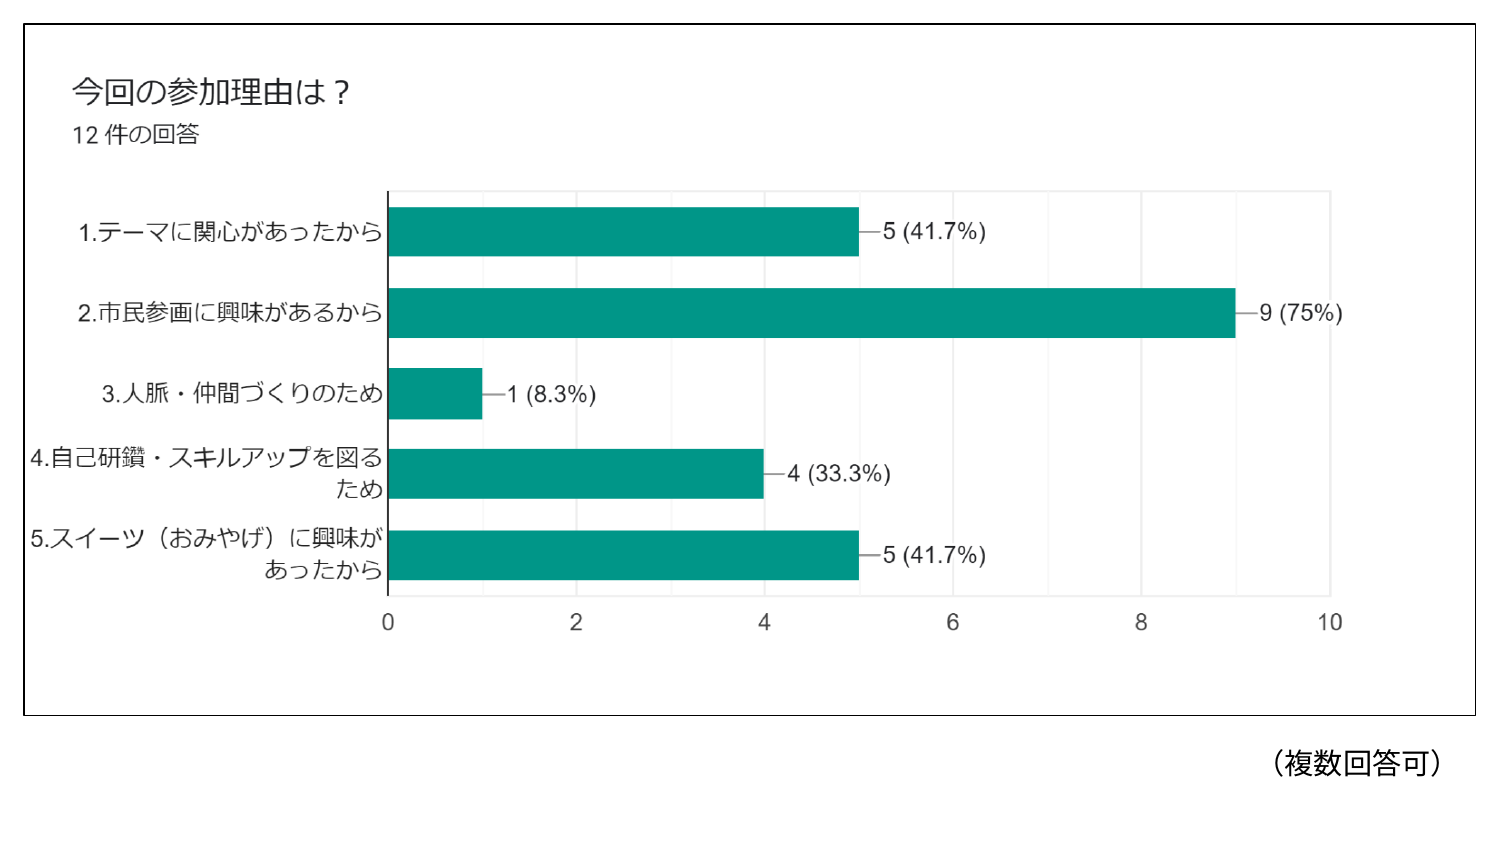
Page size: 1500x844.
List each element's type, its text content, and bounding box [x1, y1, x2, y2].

text_box （複数回答可） [1216, 730, 1475, 796]
picture [24, 24, 1476, 715]
